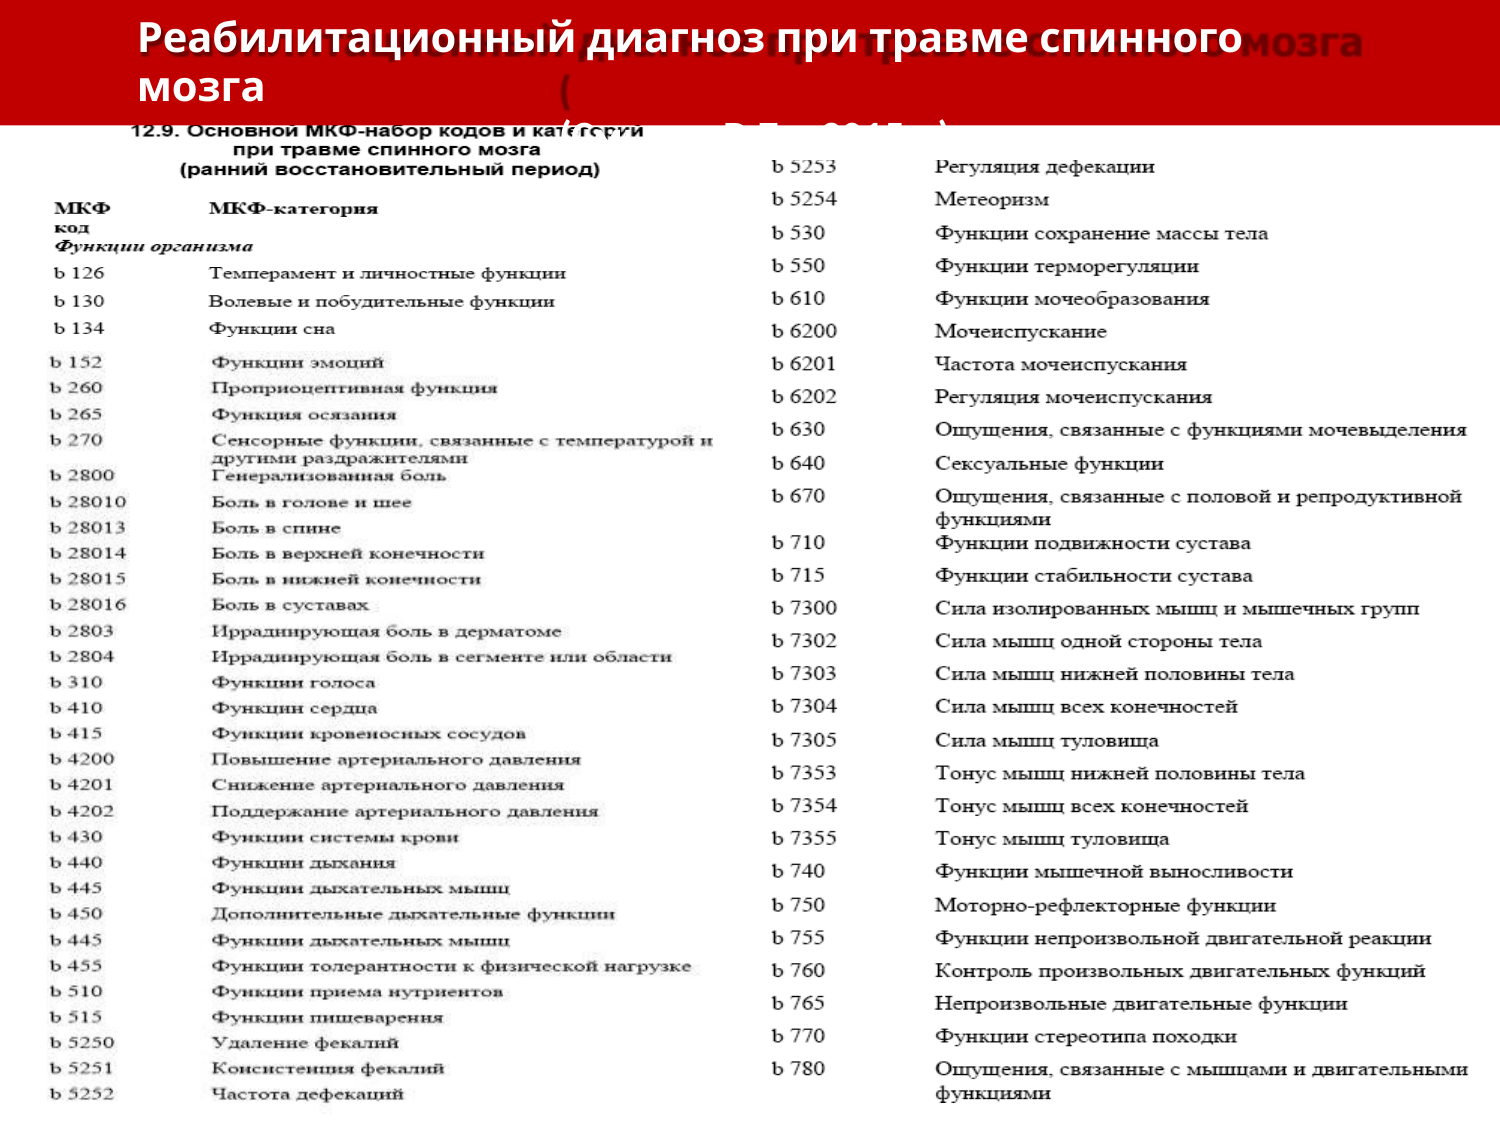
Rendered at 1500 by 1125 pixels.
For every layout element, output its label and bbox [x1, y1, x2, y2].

text_box [0, 0, 1500, 338]
text_box [771, 345, 1469, 1103]
text_box [46, 351, 713, 1115]
